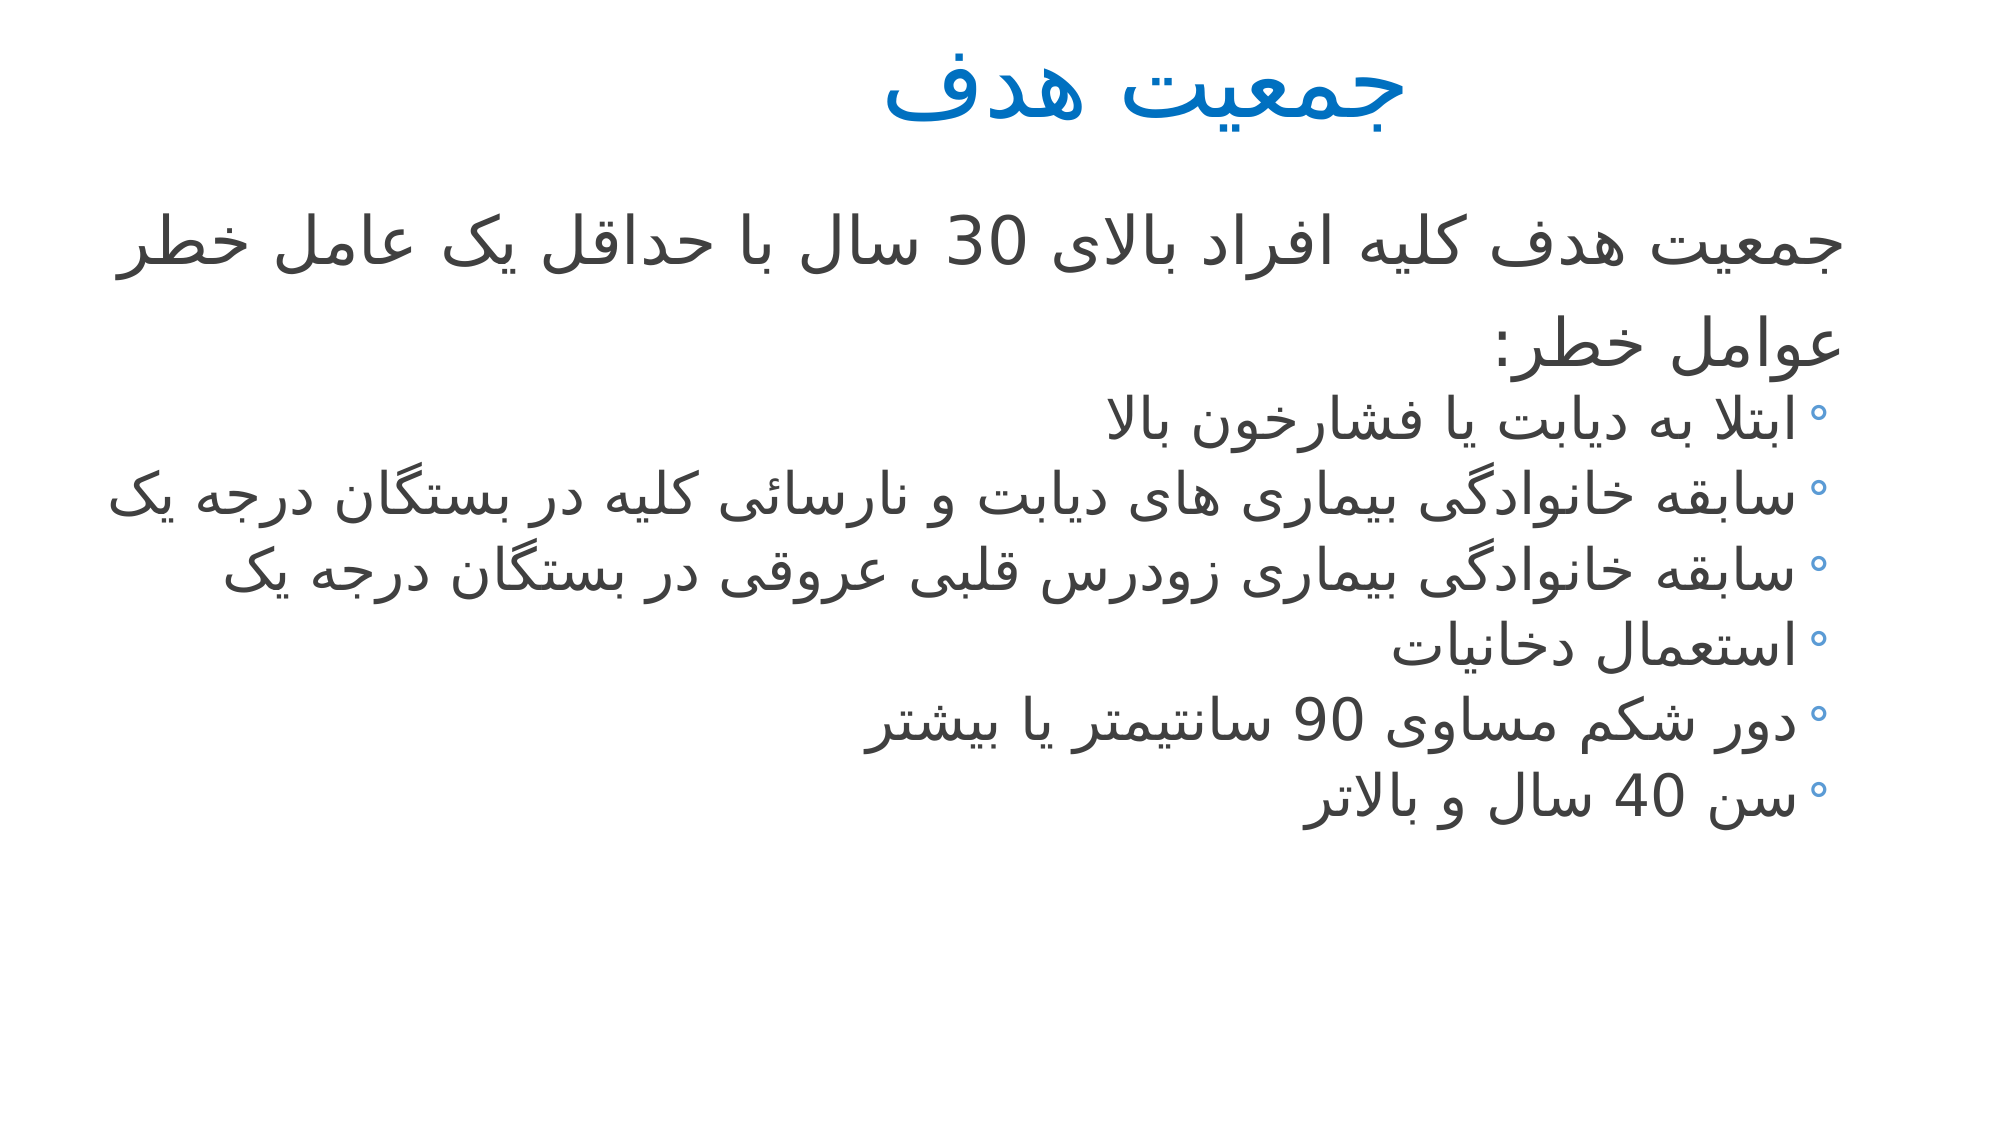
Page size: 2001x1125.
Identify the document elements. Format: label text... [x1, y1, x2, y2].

text_box جمعیت هدف کلیه افراد بالای 30 سال با حداقل یک عامل خطر عوامل خطر: ابتلا به دیابت یا فشارخون بالا سابقه خانوادگی بیماری های دیابت و نارسائی کلیه در بستگان درجه یک سابقه خانوادگی بیماری زودرس قلبی عروقی در بستگان درجه یک استعمال دخانیات دور شکم مساوی 90 سانتیمتر یا بیشتر سن 40 سال و بالاتر [76, 199, 1863, 1025]
text_box جمعیت هدف [187, 2, 1425, 171]
